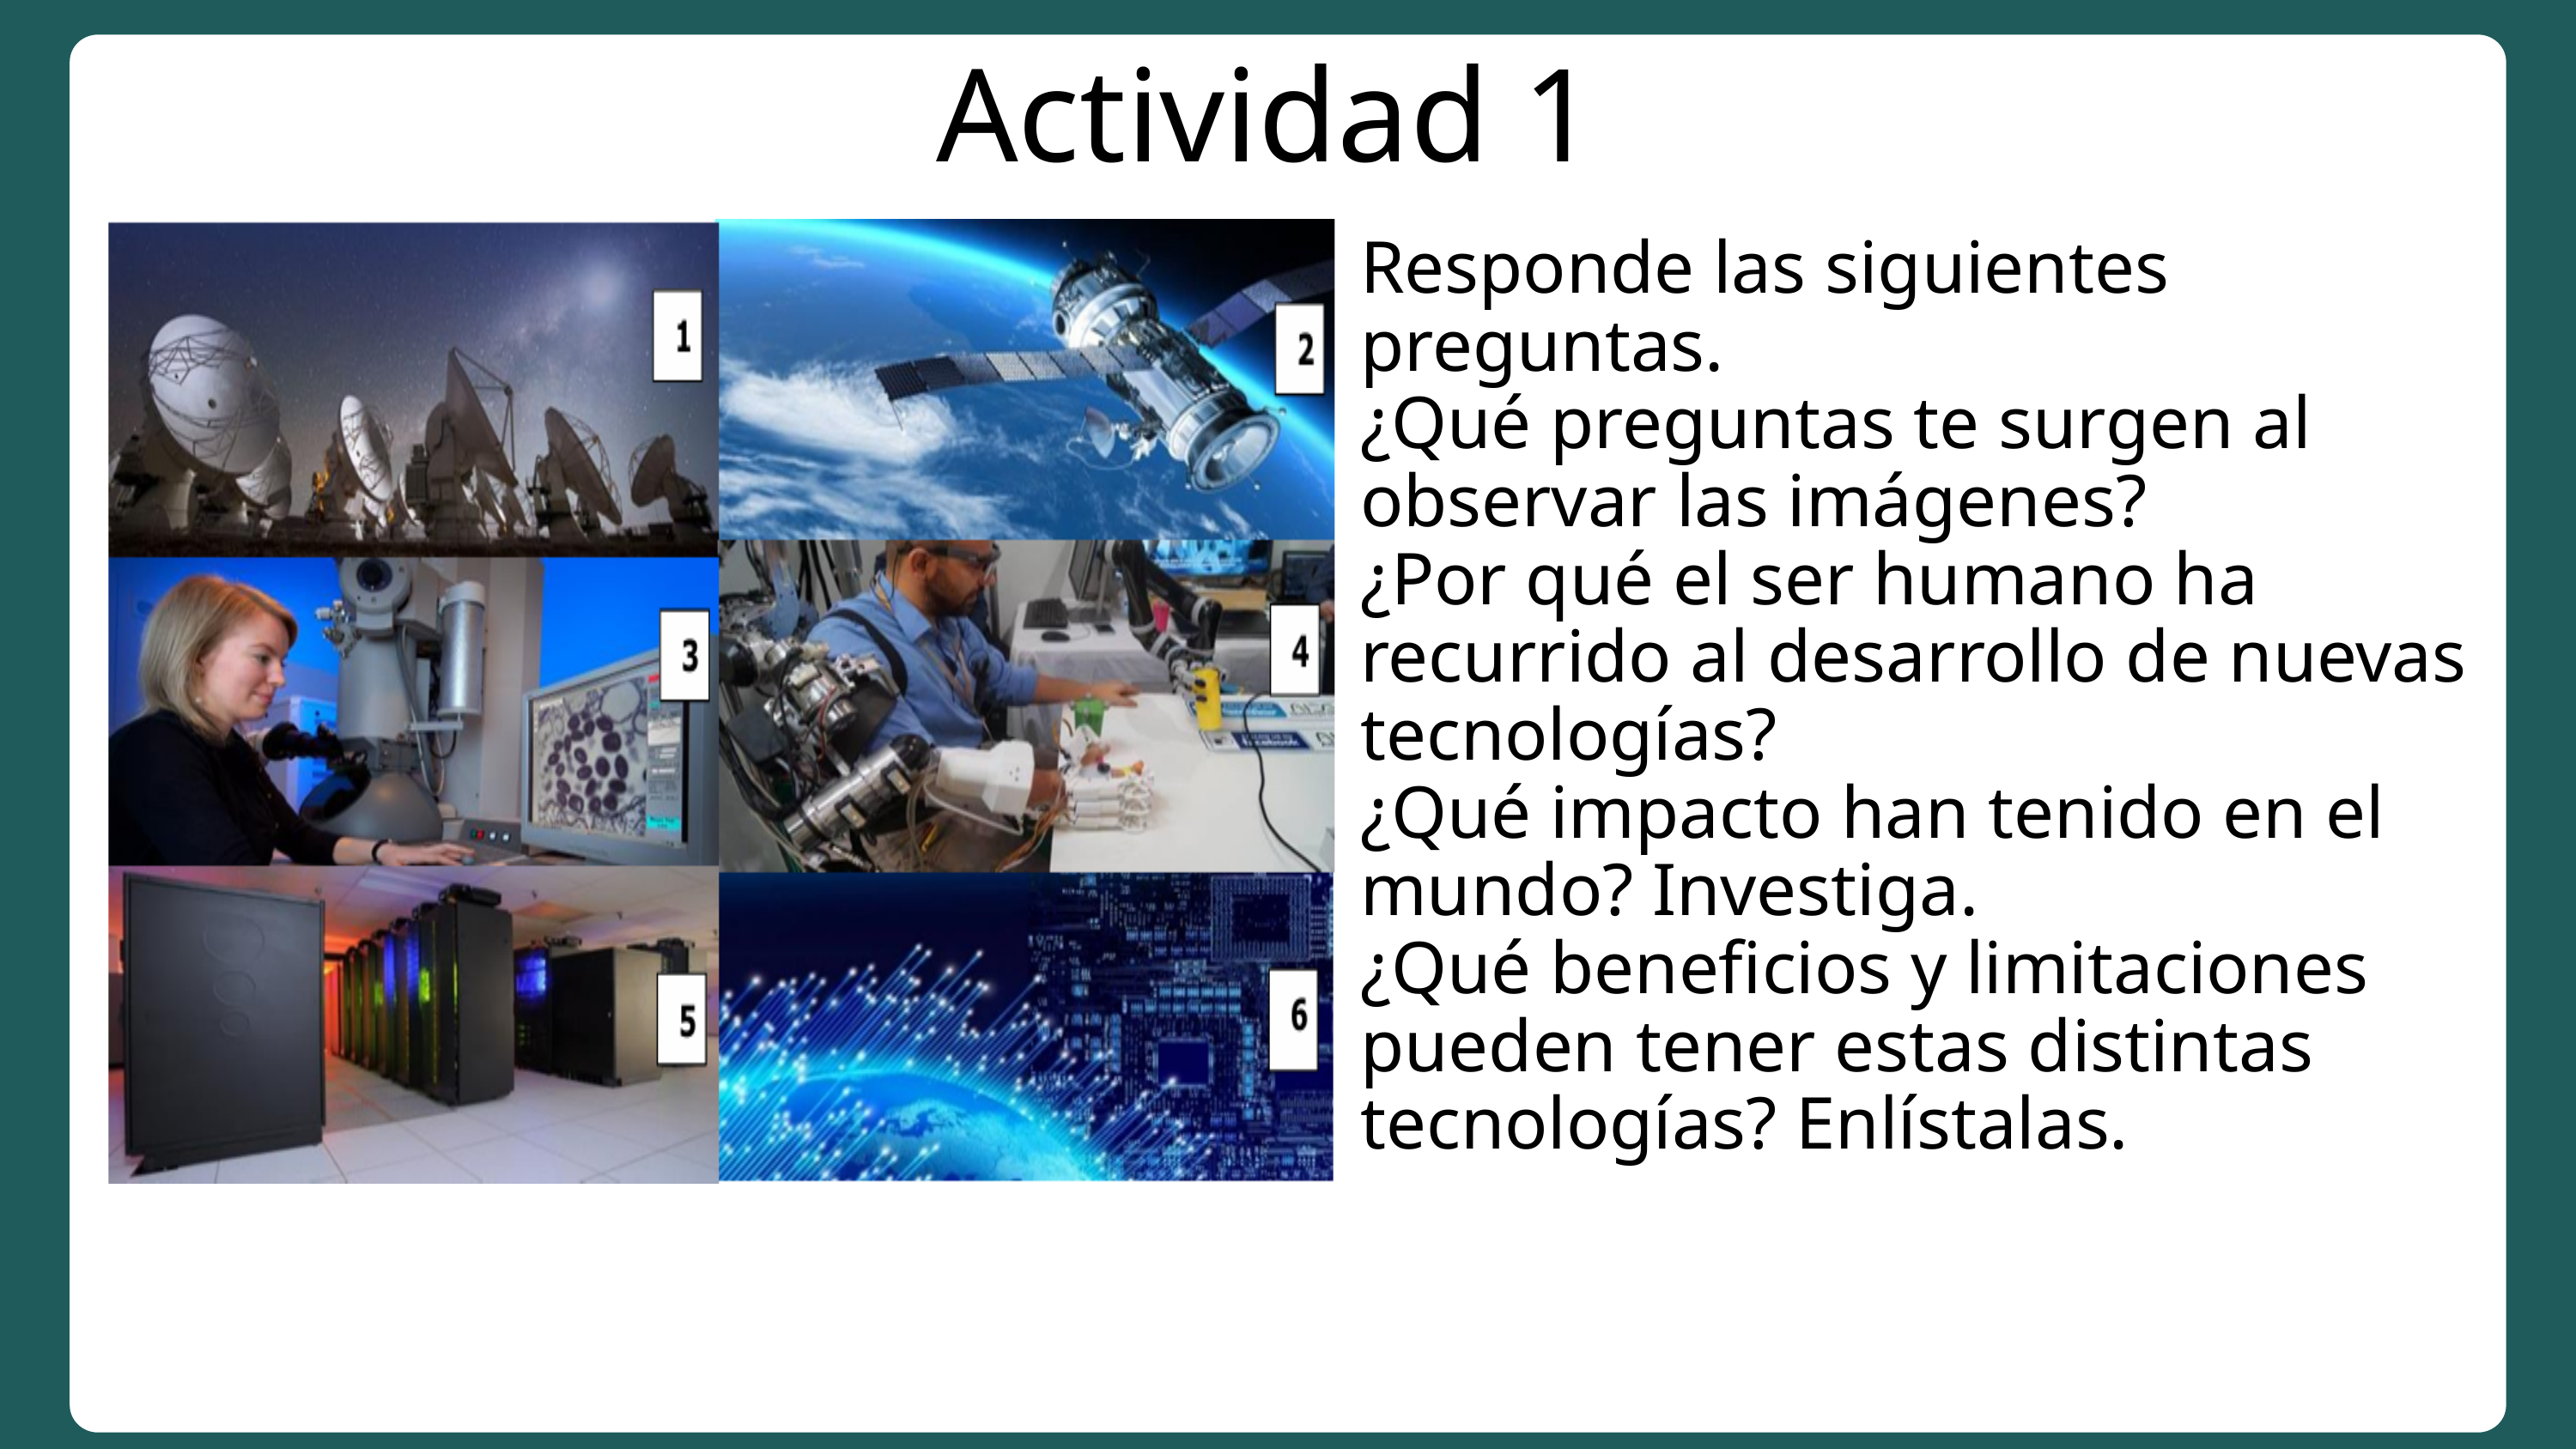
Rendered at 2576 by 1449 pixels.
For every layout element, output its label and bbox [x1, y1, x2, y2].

picture [106, 219, 1337, 1184]
text_box [69, 34, 2506, 1433]
